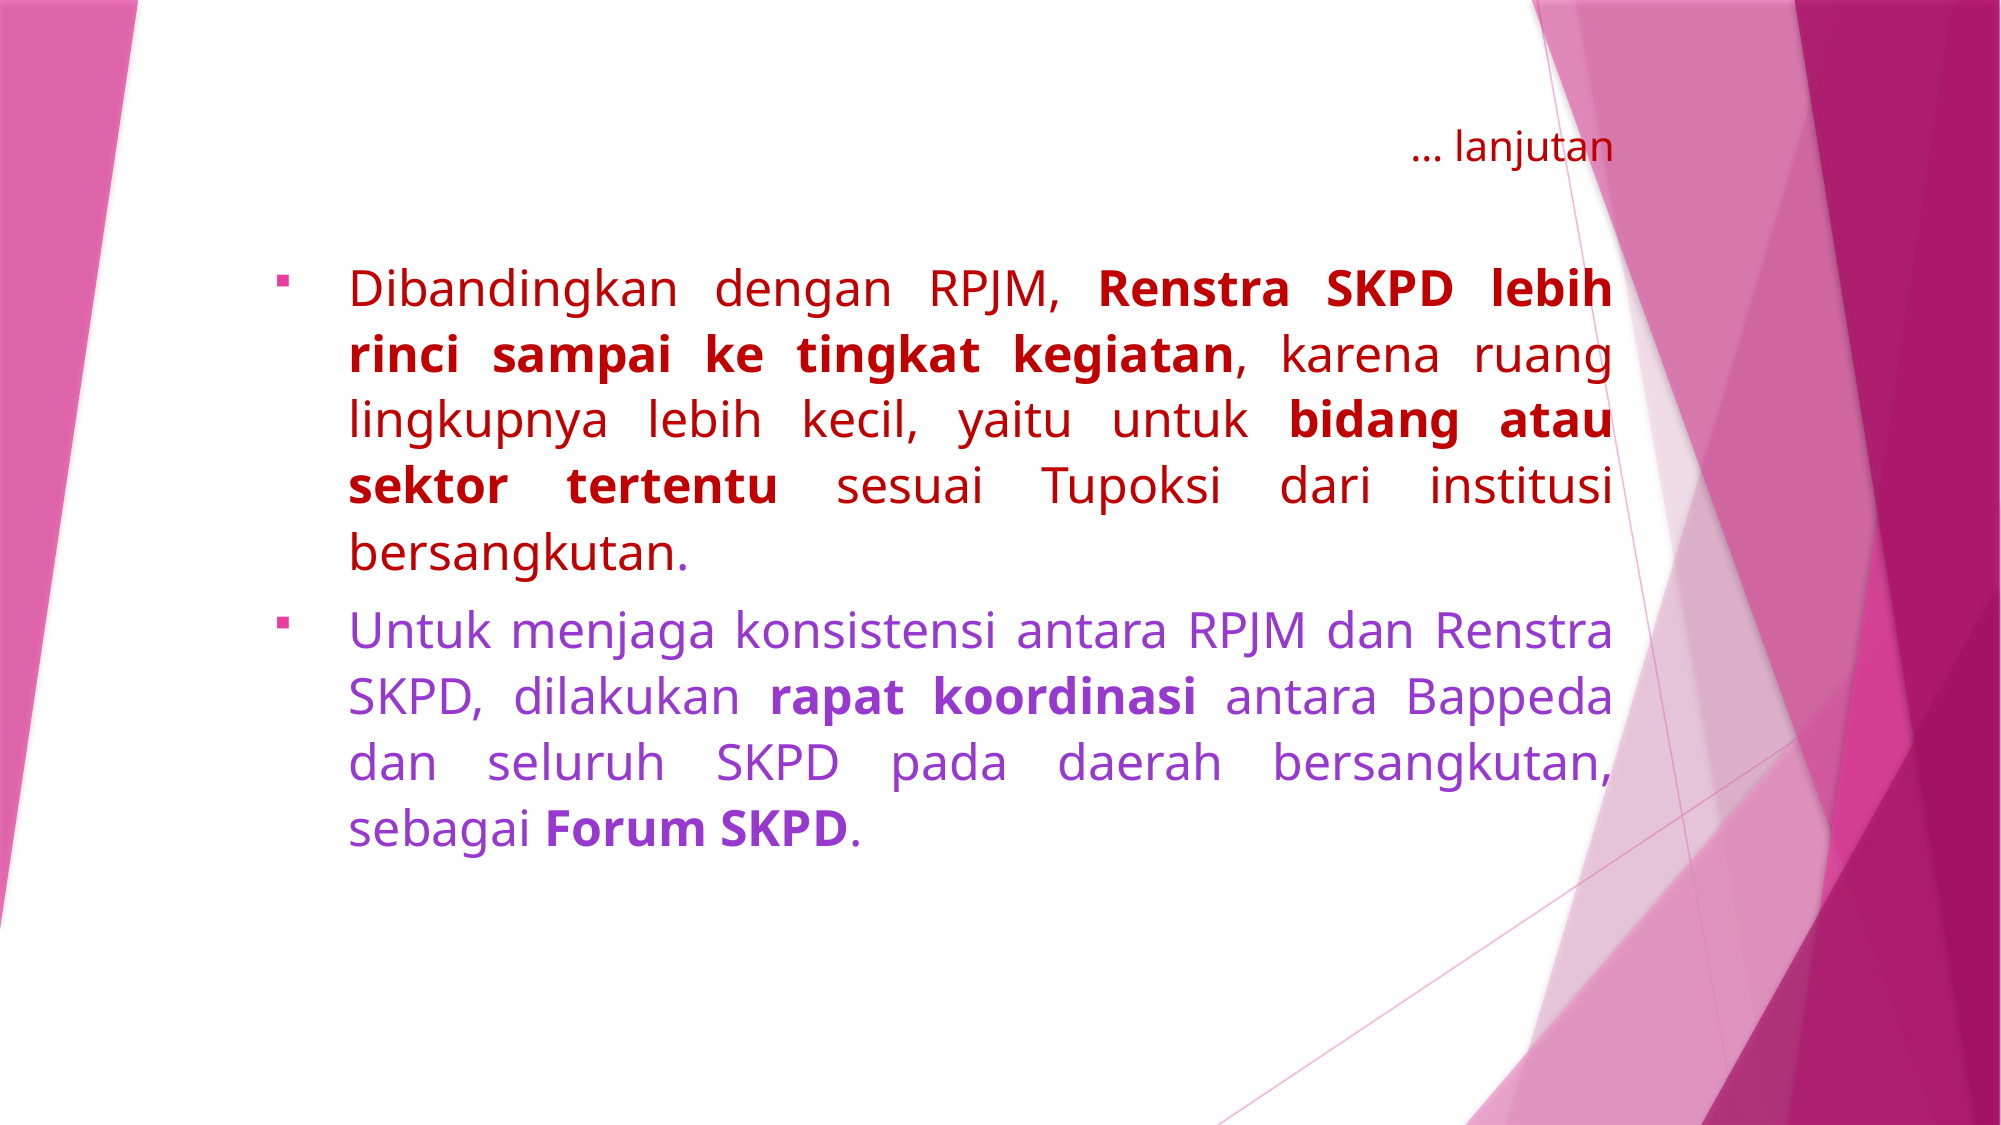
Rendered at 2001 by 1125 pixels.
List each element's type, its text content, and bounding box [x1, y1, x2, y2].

subtitle … lanjutan Dibandingkan dengan RPJM, Renstra SKPD lebih rinci sampai ke tingkat kegiatan, karena ruang lingkupnya lebih kecil, yaitu untuk bidang atau sektor tertentu sesuai Tupoksi dari institusi bersangkutan. Untuk menjaga konsistensi antara RPJM dan Renstra SKPD, dilakukan rapat koordinasi antara Bappeda dan seluruh SKPD pada daerah bersangkutan, sebagai Forum SKPD. [143, 107, 1630, 1024]
